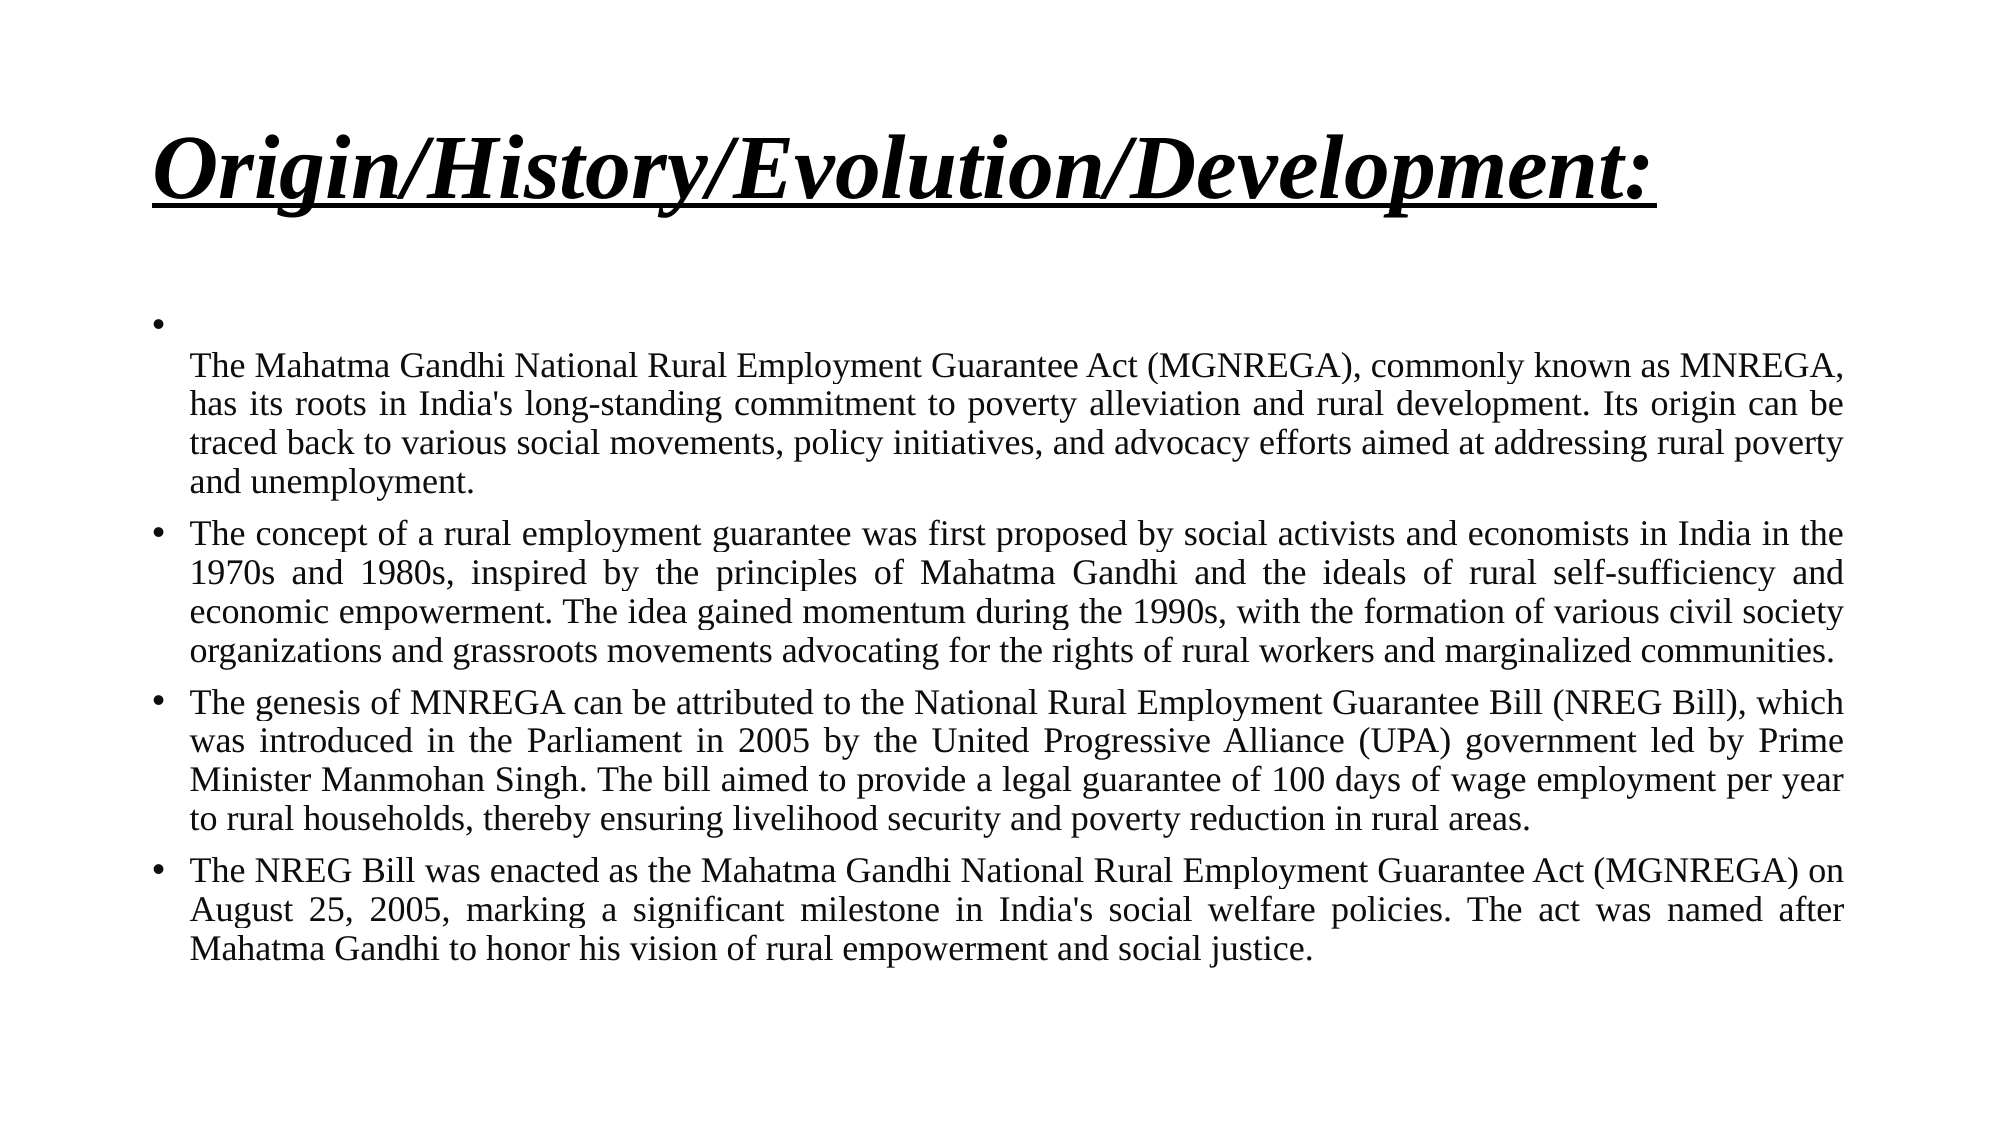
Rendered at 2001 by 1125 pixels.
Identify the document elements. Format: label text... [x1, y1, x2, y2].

list The Mahatma Gandhi National Rural Employment Guarantee Act (MGNREGA), commonly known as MNREGA, has its roots in India's long-standing commitment to poverty alleviation and rural development. Its origin can be traced back to various social movements, policy initiatives, and advocacy efforts aimed at addressing rural poverty and unemployment. The concept of a rural employment guarantee was first proposed by social activists and economists in India in the 1970s and 1980s, inspired by the principles of Mahatma Gandhi and the ideals of rural self-sufficiency and economic empowerment. The idea gained momentum during the 1990s, with the formation of various civil society organizations and grassroots movements advocating for the rights of rural workers and marginalized communities. The genesis of MNREGA can be attributed to the National Rural Employment Guarantee Bill (NREG Bill), which was introduced in the Parliament in 2005 by the United Progressive Alliance (UPA) government led by Prime Minister Manmohan Singh. The bill aimed to provide a legal guarantee of 100 days of wage employment per year to rural households, thereby ensuring livelihood security and poverty reduction in rural areas. The NREG Bill was enacted as the Mahatma Gandhi National Rural Employment Guarantee Act (MGNREGA) on August 25, 2005, marking a significant milestone in India's social welfare policies. The act was named after Mahatma Gandhi to honor his vision of rural empowerment and social justice. [137, 299, 1863, 1014]
title Origin/History/Evolution/Development: [137, 59, 1863, 278]
